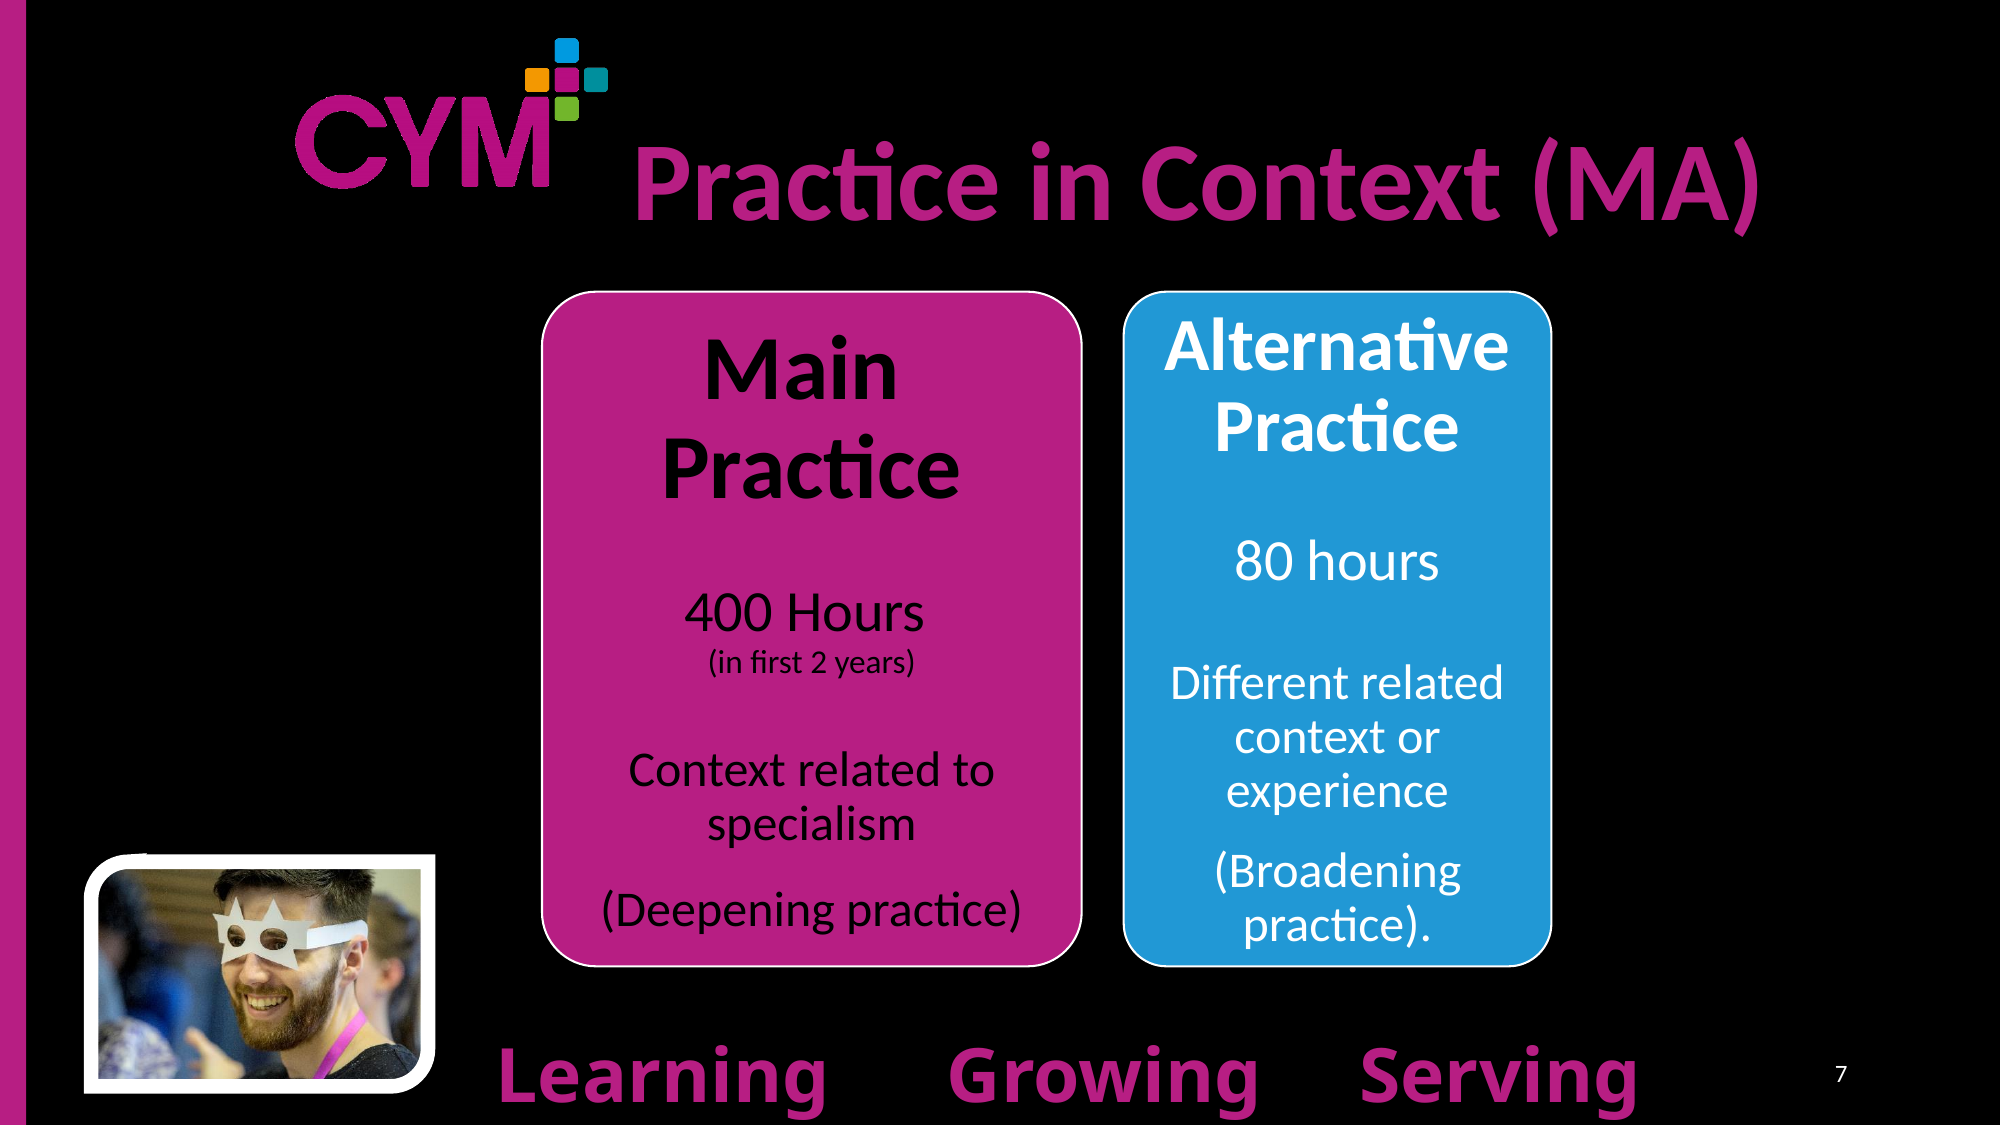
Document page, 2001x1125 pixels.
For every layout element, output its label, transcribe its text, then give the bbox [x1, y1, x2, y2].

title Practice in Context (MA) [583, 73, 1815, 253]
slide_number 7 [1412, 1042, 1863, 1103]
text_box Main Practice 400 Hours (in first 2 years) Context related to specialism (Deepening practice) [540, 290, 1083, 968]
text_box Learning Growing Serving [334, 1008, 1804, 1125]
text_box [0, 0, 27, 1125]
text_box Alternative Practice 80 hours Different related context or experience (Broadening practice). [1122, 290, 1553, 968]
picture [91, 861, 428, 1087]
picture [295, 38, 608, 195]
